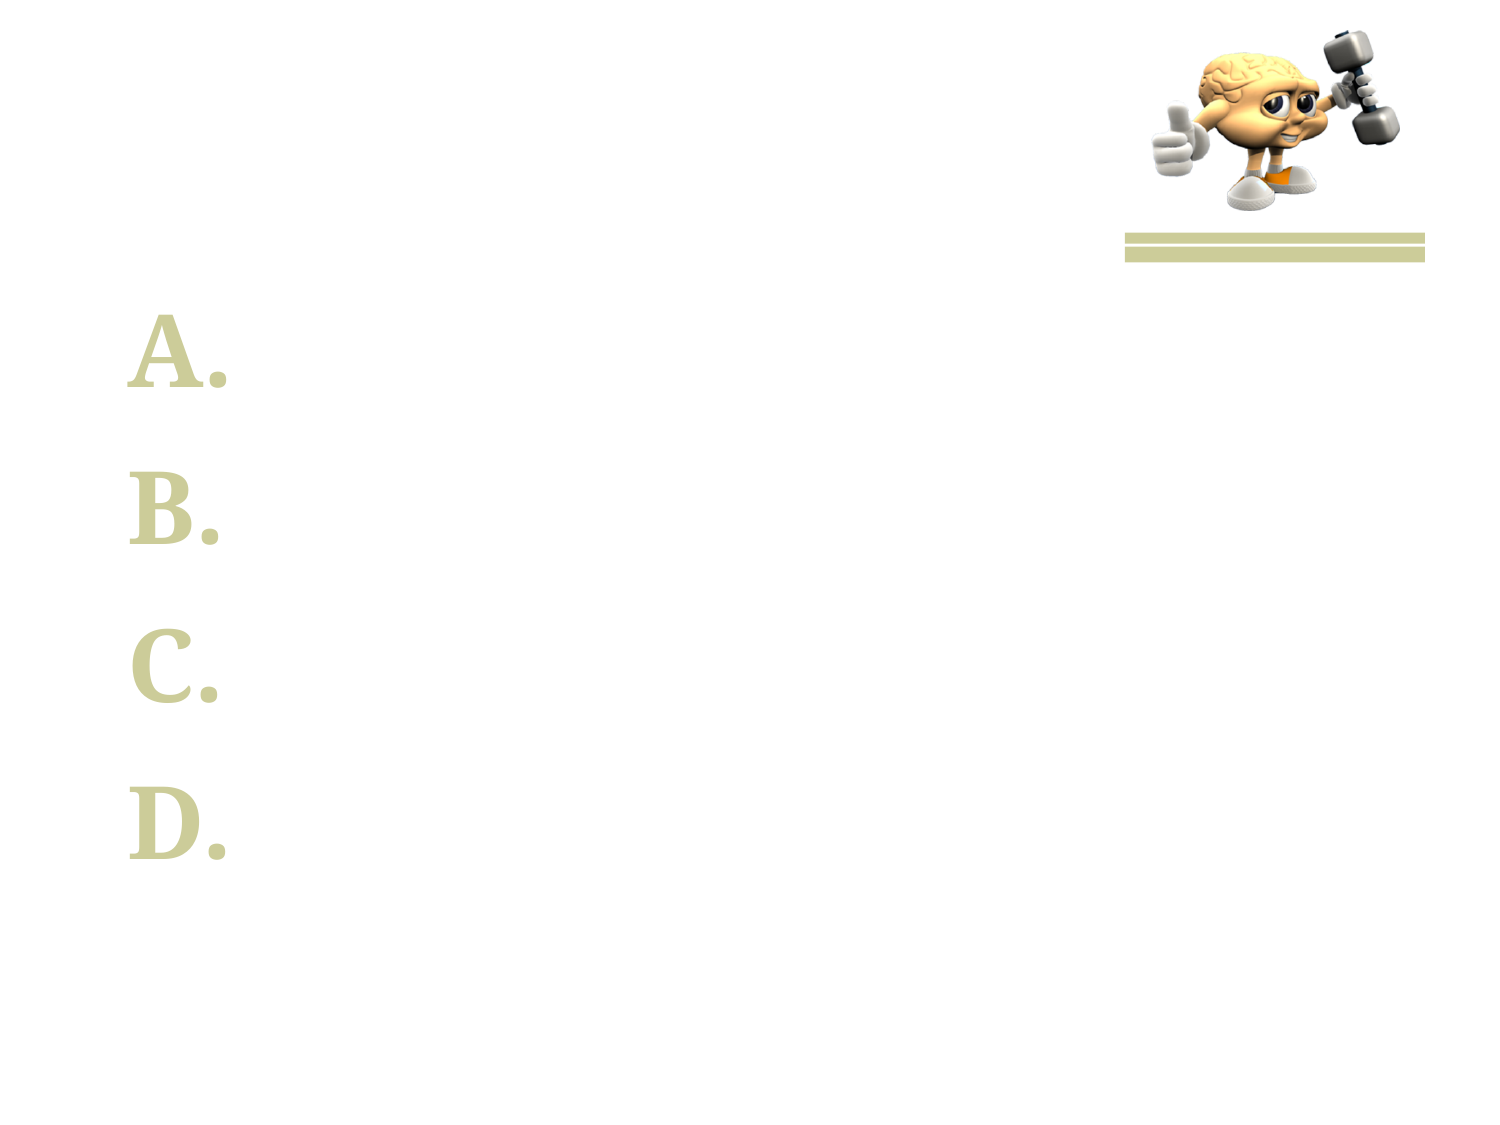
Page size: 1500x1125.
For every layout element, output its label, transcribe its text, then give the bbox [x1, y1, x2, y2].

picture [1151, 30, 1400, 211]
list Indulgências Terrenos no Céu Lugares na Igreja Livros de sabedoria [112, 267, 1489, 1083]
